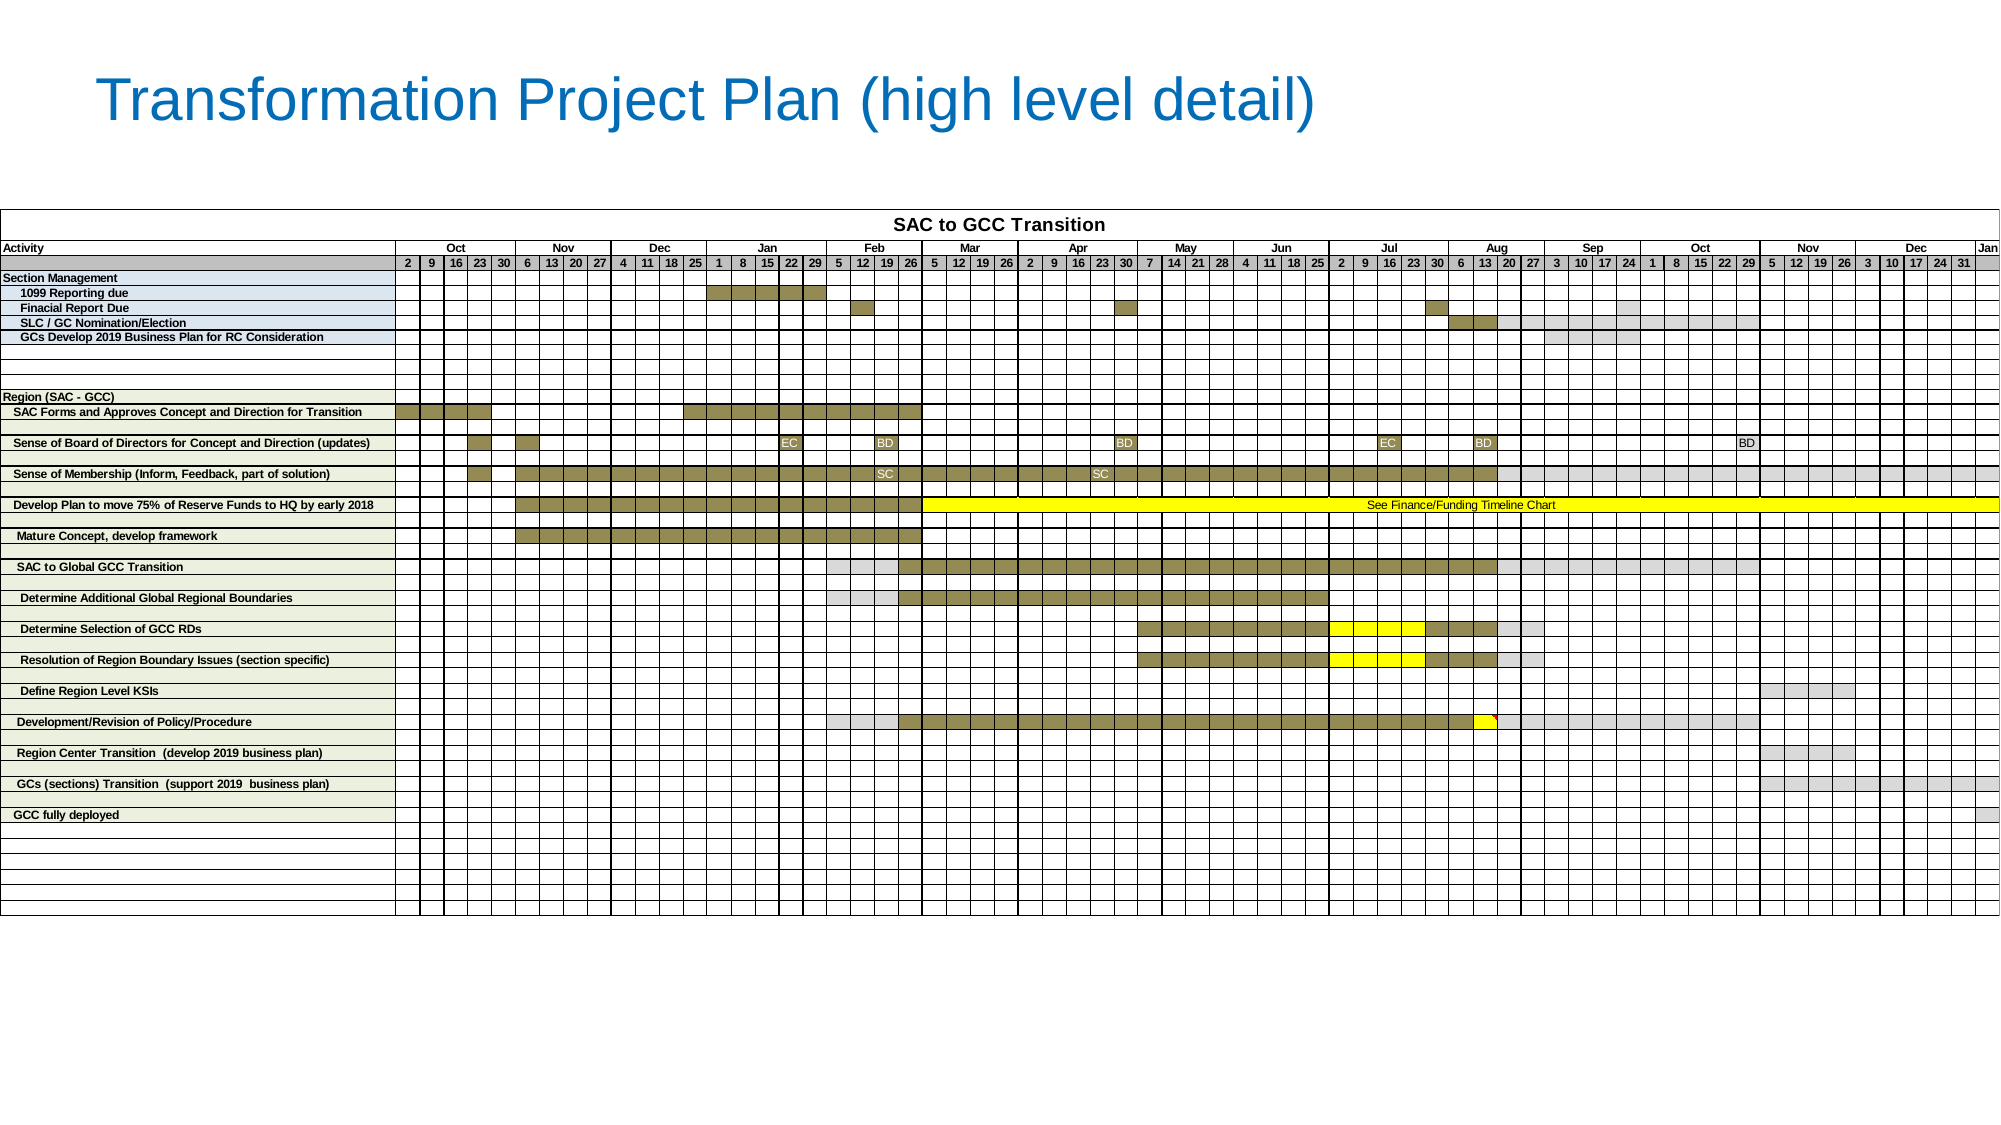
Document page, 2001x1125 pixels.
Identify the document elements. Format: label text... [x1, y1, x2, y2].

title Transformation Project Plan (high level detail) [80, 52, 1880, 176]
picture [0, 208, 2000, 917]
